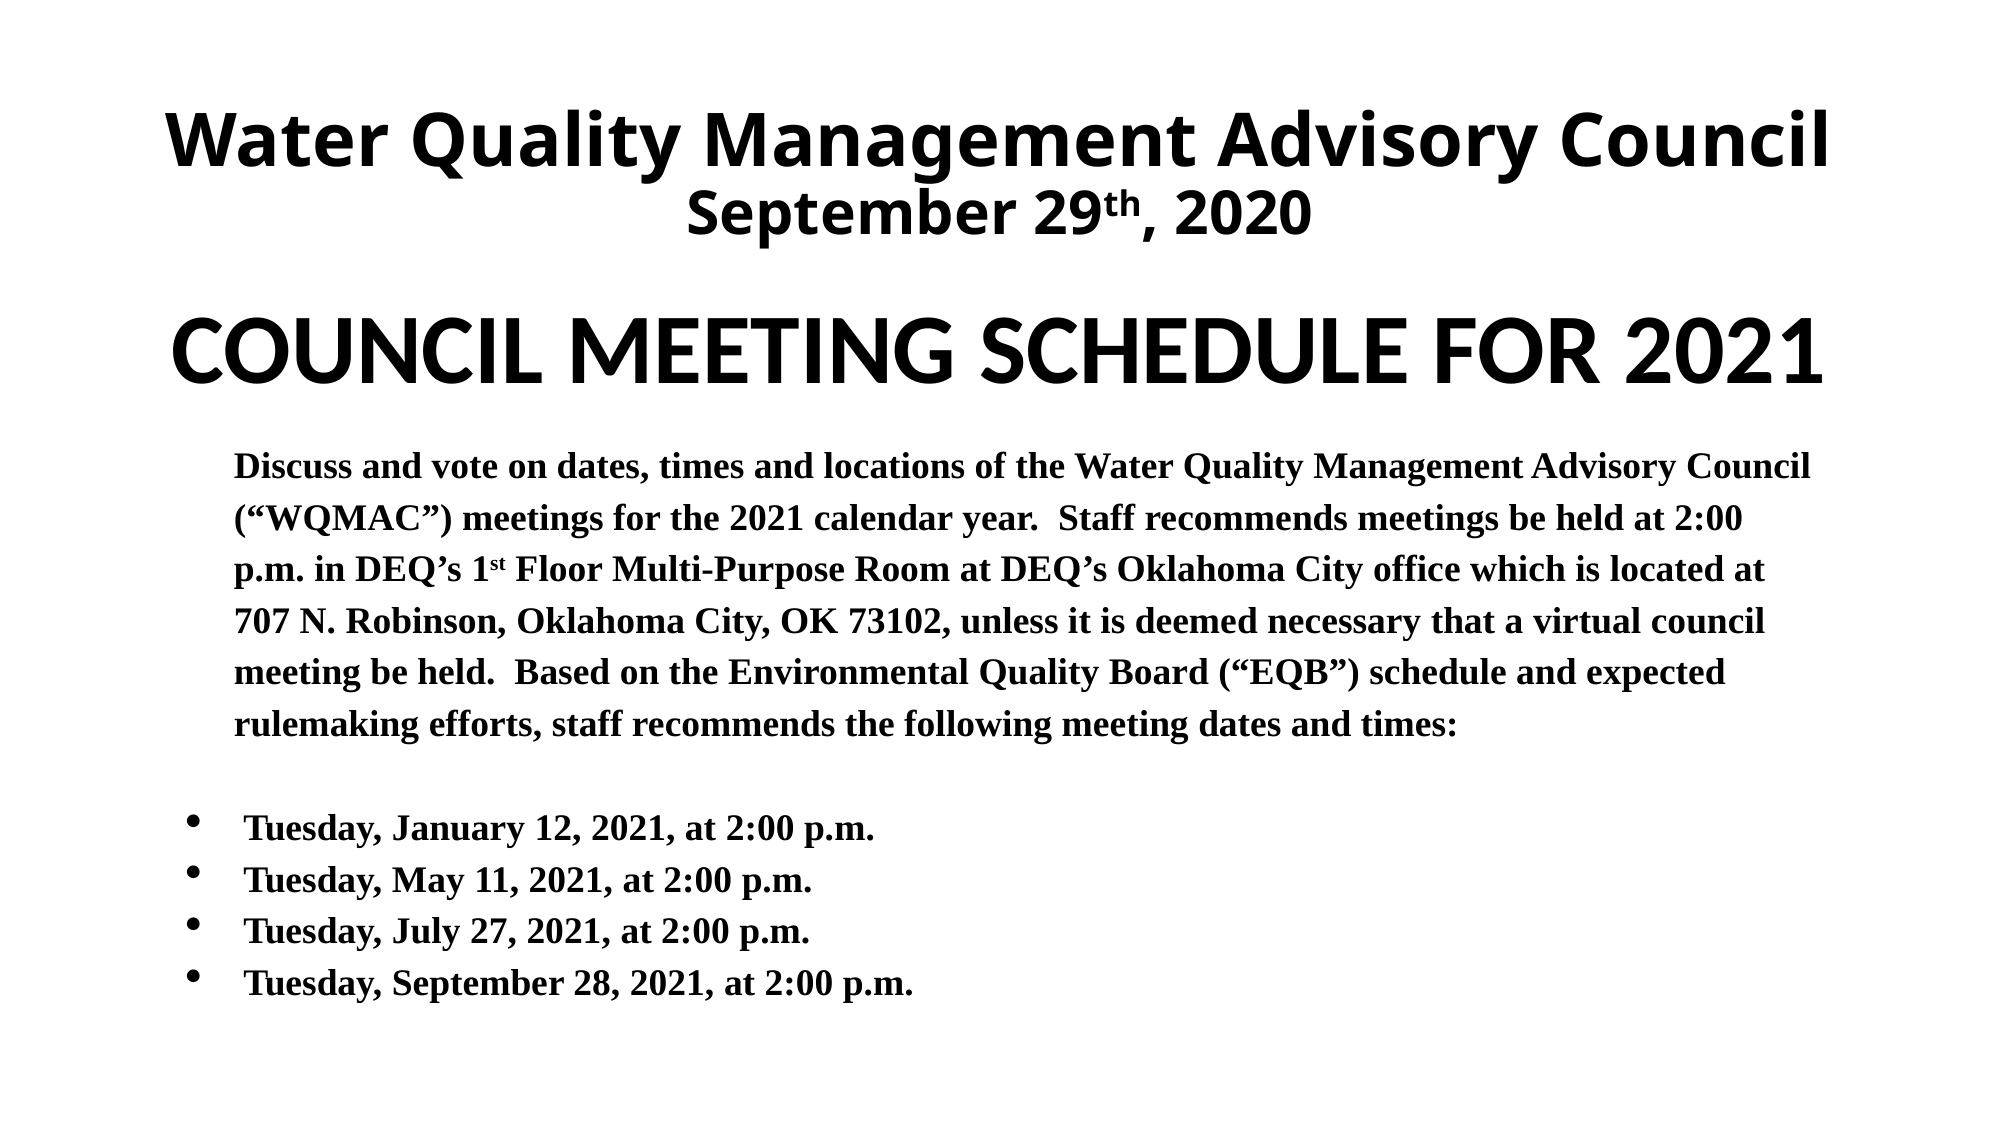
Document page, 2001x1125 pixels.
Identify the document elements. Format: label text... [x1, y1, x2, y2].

title Water Quality Management Advisory Council September 29th, 2020 [137, 59, 1863, 289]
list COUNCIL MEETING SCHEDULE FOR 2021 [137, 289, 1863, 1014]
text_box Discuss and vote on dates, times and locations of the Water Quality Management Advisory Council (“WQMAC”) meetings for the 2021 calendar year. Staff recommends meetings be held at 2:00 p.m. in DEQ’s 1st Floor Multi-Purpose Room at DEQ’s Oklahoma City office which is located at 707 N. Robinson, Oklahoma City, OK 73102, unless it is deemed necessary that a virtual council meeting be held. Based on the Environmental Quality Board (“EQB”) schedule and expected rulemaking efforts, staff recommends the following meeting dates and times: Tuesday, January 12, 2021, at 2:00 p.m. Tuesday, May 11, 2021, at 2:00 p.m. Tuesday, July 27, 2021, at 2:00 p.m. Tuesday, September 28, 2021, at 2:00 p.m. [172, 426, 1828, 1011]
